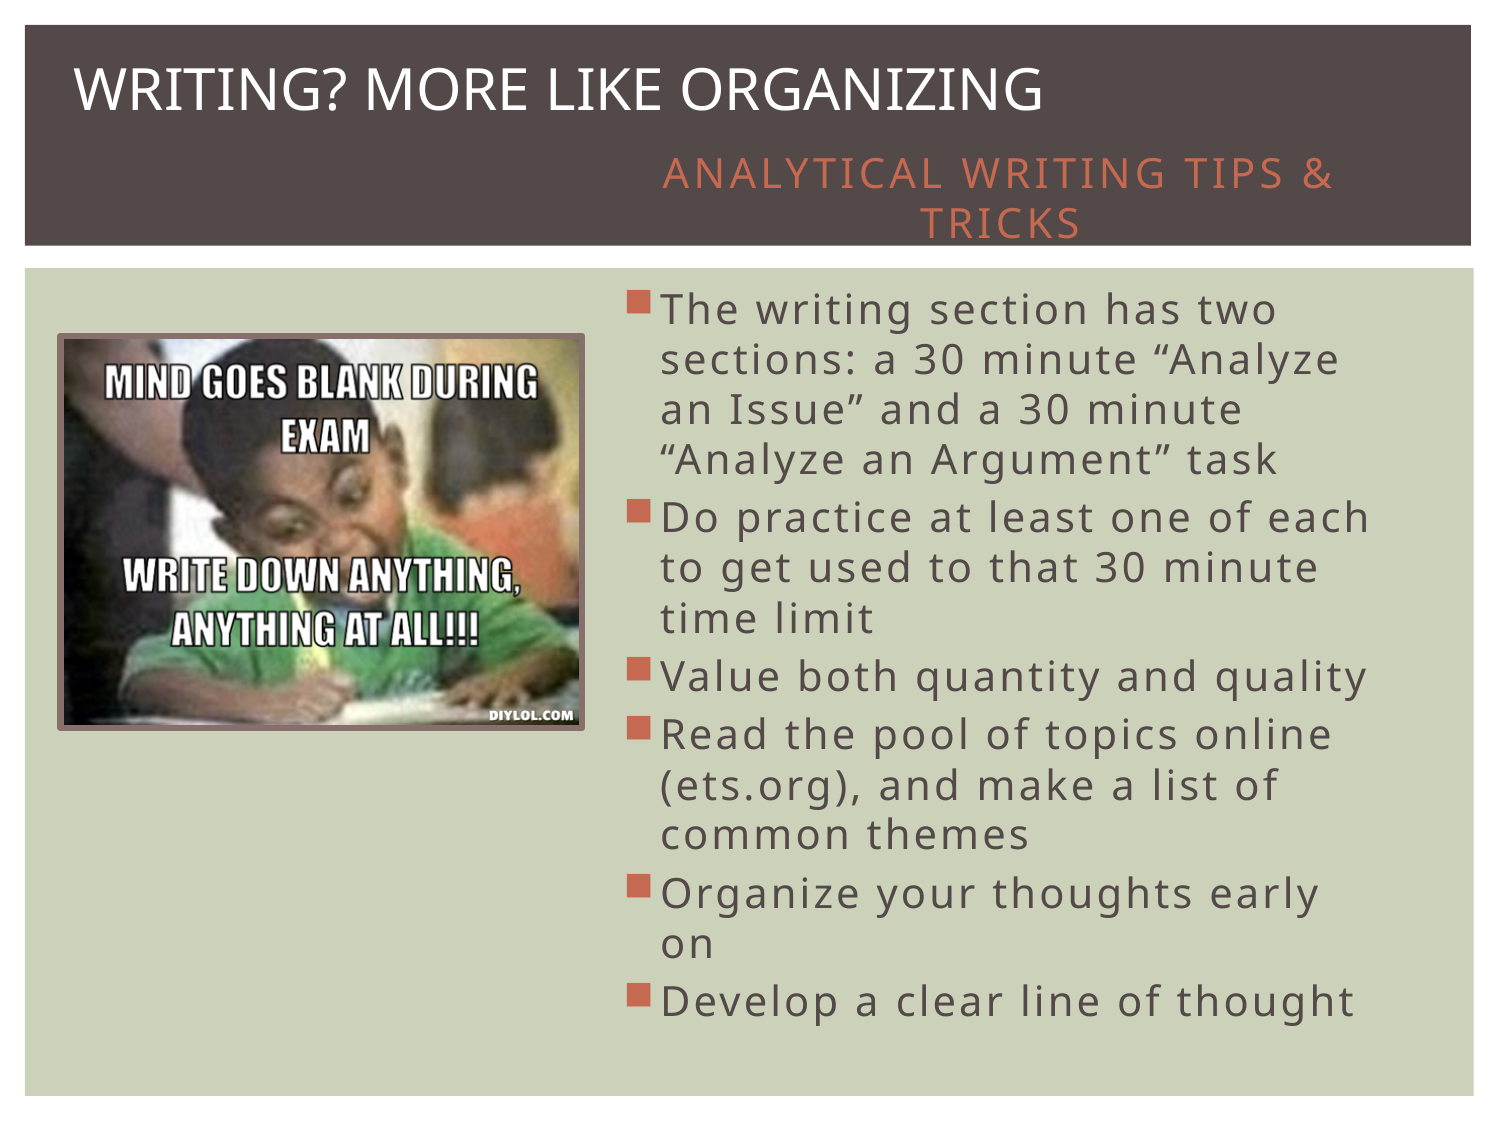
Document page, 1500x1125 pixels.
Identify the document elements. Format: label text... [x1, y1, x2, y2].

title Analytical WRITING tips & Tricks [562, 162, 1438, 232]
picture [63, 338, 580, 726]
list The writing section has two sections: a 30 minute “Analyze an Issue” and a 30 minute “Analyze an Argument” task Do practice at least one of each to get used to that 30 minute time limit Value both quantity and quality Read the pool of topics online (ets.org), and make a list of common themes Organize your thoughts early on Develop a clear line of thought [600, 275, 1400, 1056]
text_box WRITING? MORE LIKE ORGANIZING [59, 45, 1263, 130]
